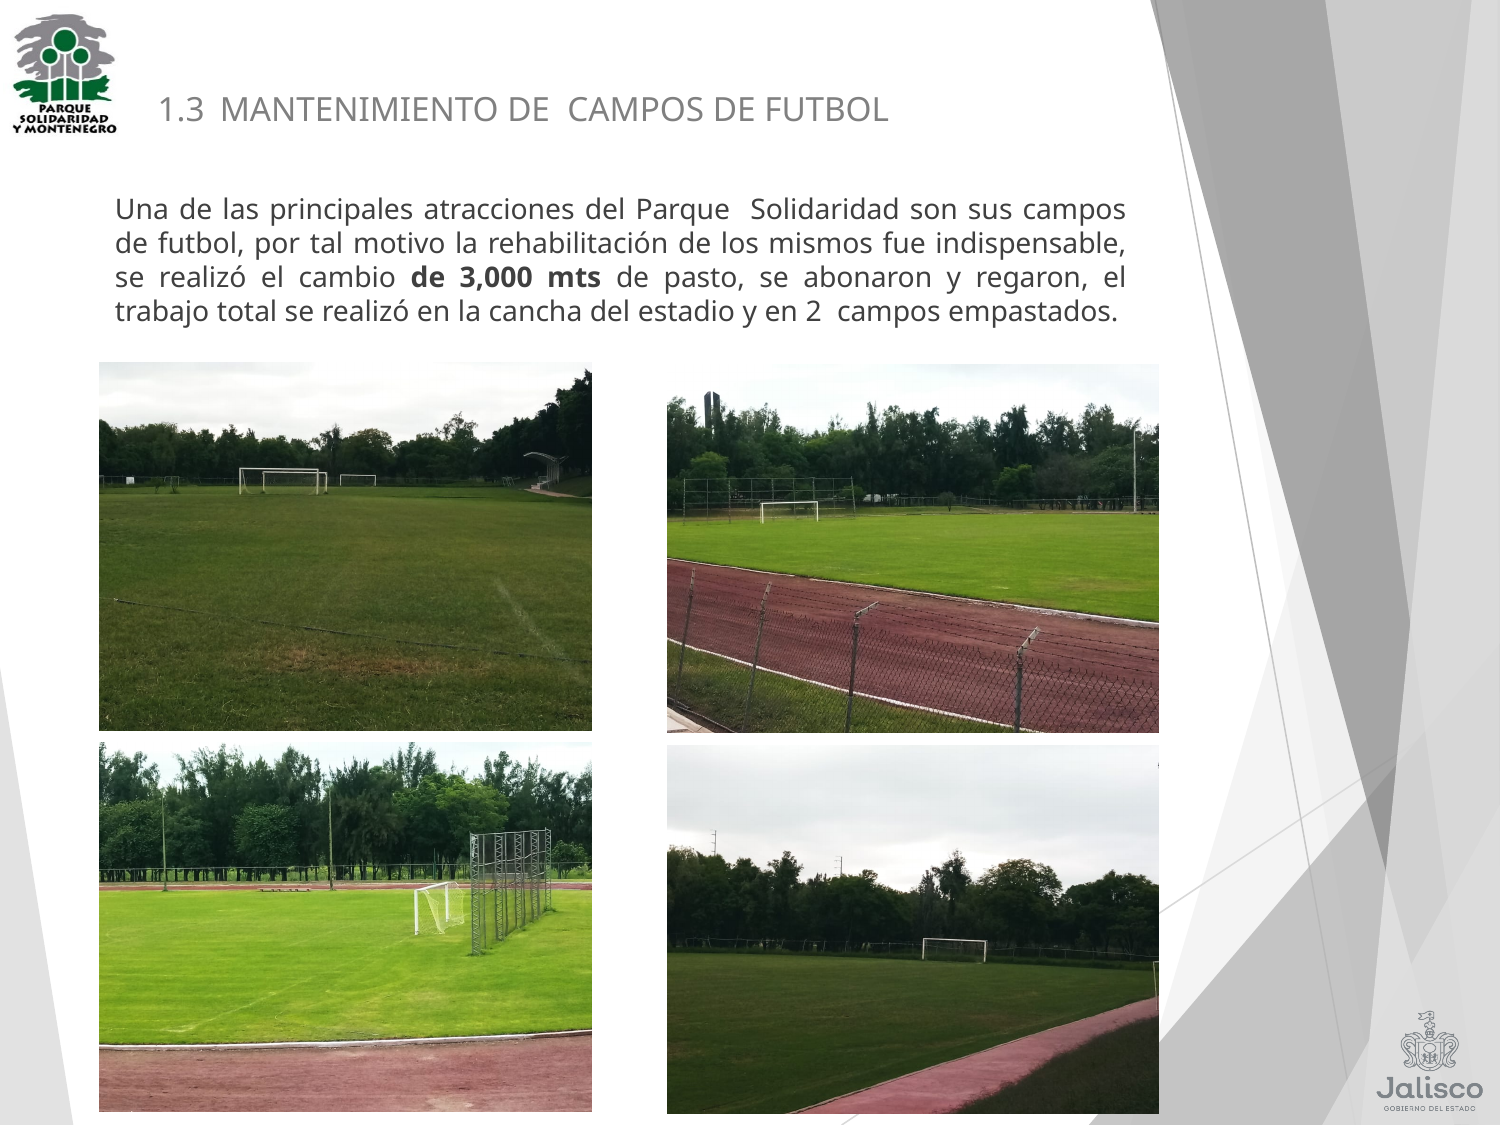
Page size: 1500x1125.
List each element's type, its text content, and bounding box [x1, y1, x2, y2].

picture [3, 6, 126, 137]
title 1.3 MANTENIMIENTO DE CAMPOS DE FUTBOL [142, 55, 1184, 140]
list Una de las principales atracciones del Parque Solidaridad son sus campos de futbol, por tal motivo la rehabilitación de los mismos fue indispensable, se realizó el cambio de 3,000 mts de pasto, se abonaron y regaron, el trabajo total se realizó en la cancha del estadio y en 2 campos empastados. [99, 183, 1142, 338]
picture [1376, 1010, 1483, 1111]
picture [667, 745, 1159, 1114]
picture [667, 364, 1159, 733]
picture [99, 742, 592, 1112]
picture [99, 362, 592, 732]
